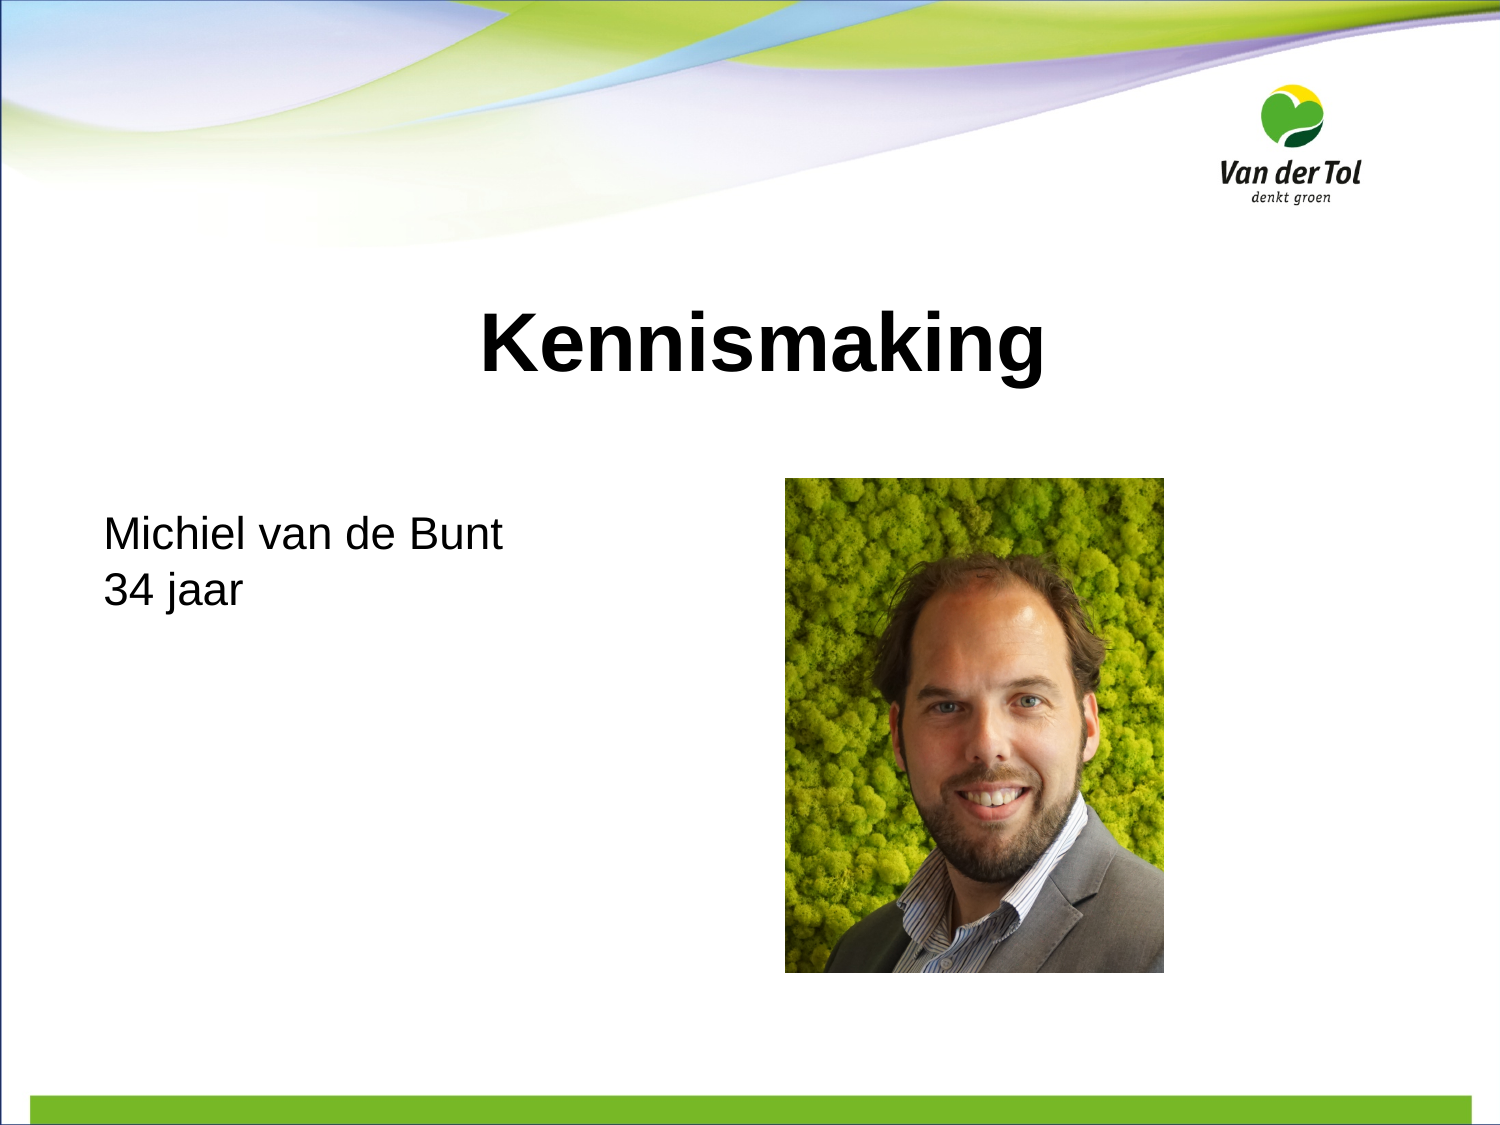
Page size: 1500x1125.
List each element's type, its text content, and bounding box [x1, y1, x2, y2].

text_box Kennismaking [88, 280, 1439, 468]
picture [0, 0, 1500, 1125]
text_box Michiel van de Bunt 34 jaar [88, 496, 1111, 1125]
